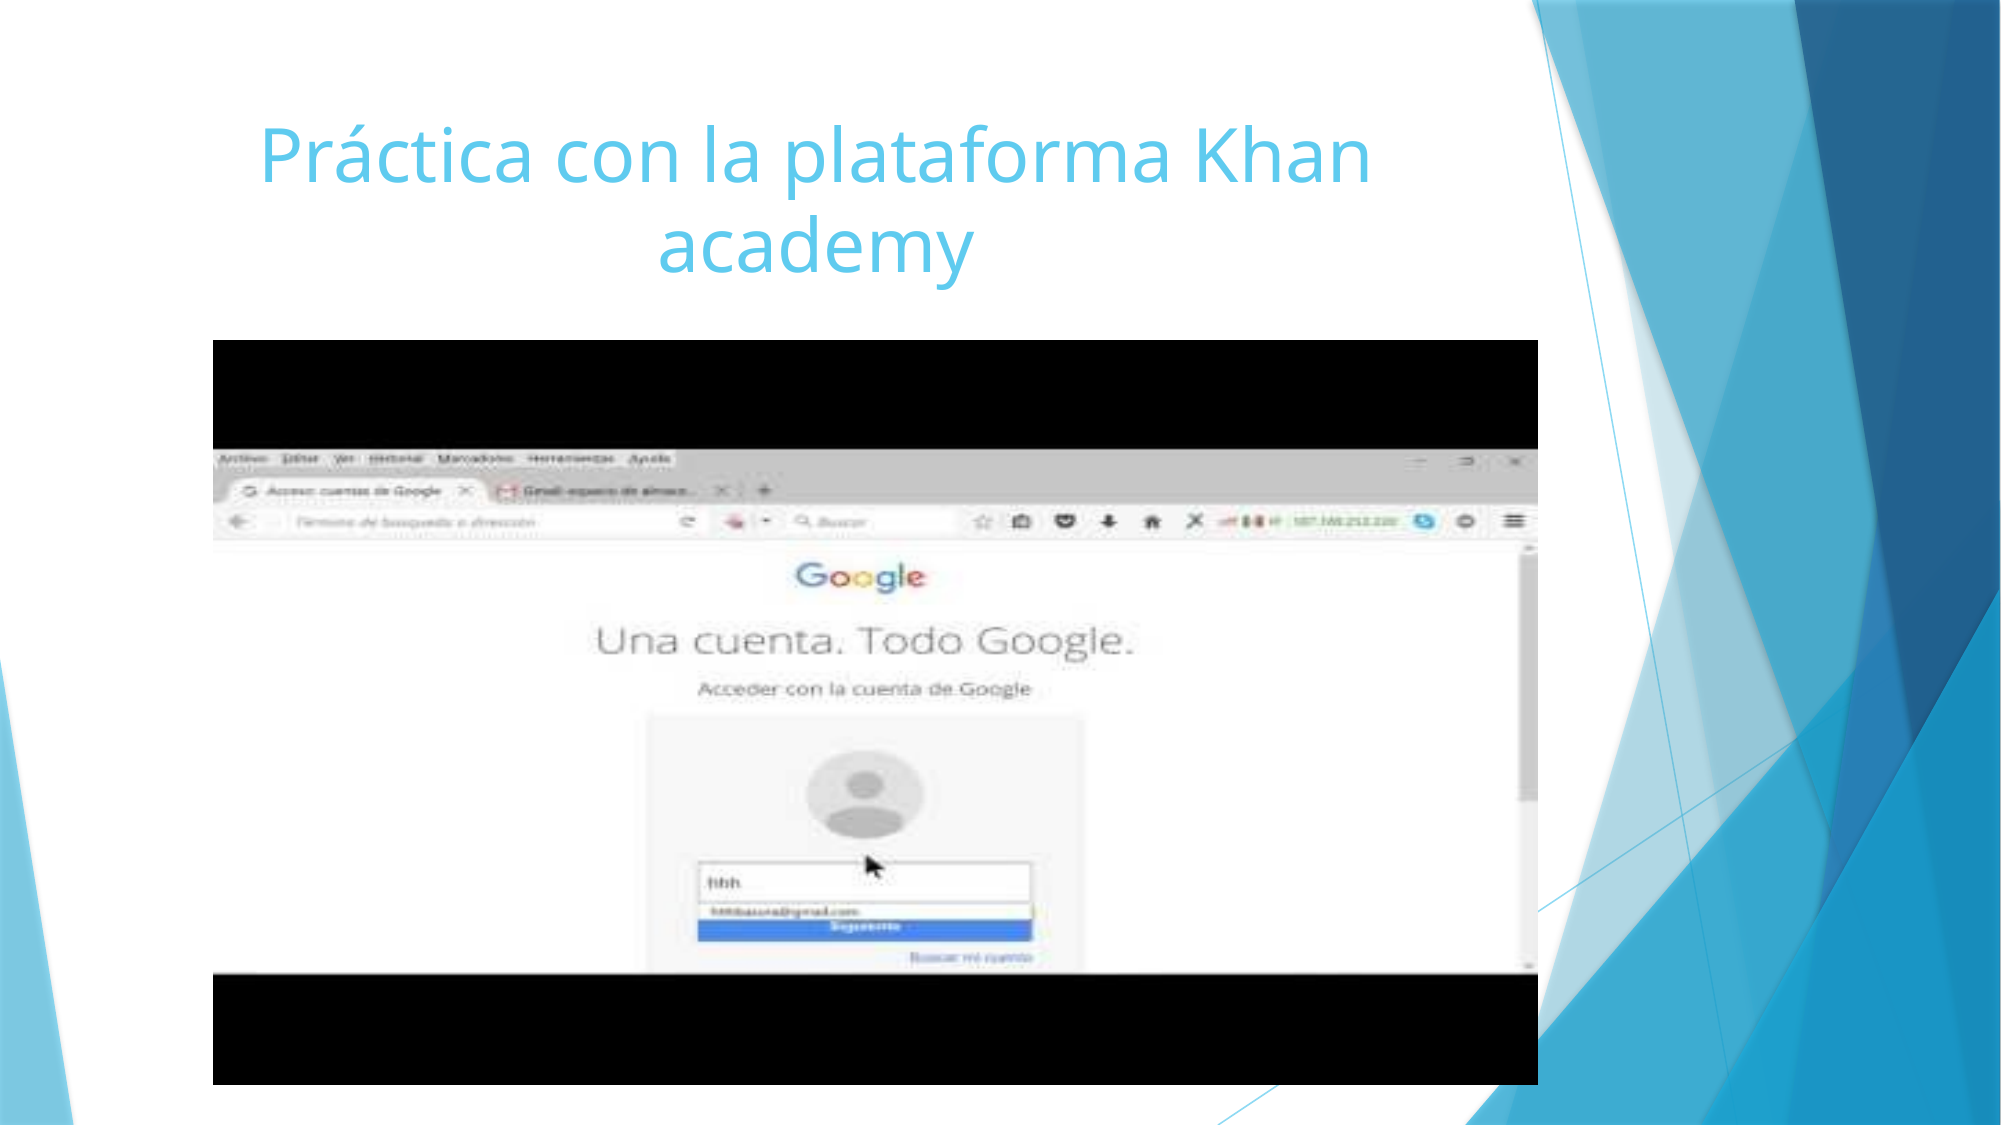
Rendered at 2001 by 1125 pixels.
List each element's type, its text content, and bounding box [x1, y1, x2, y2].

title Práctica con la plataforma Khan academy [111, 99, 1522, 317]
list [212, 339, 1539, 1086]
